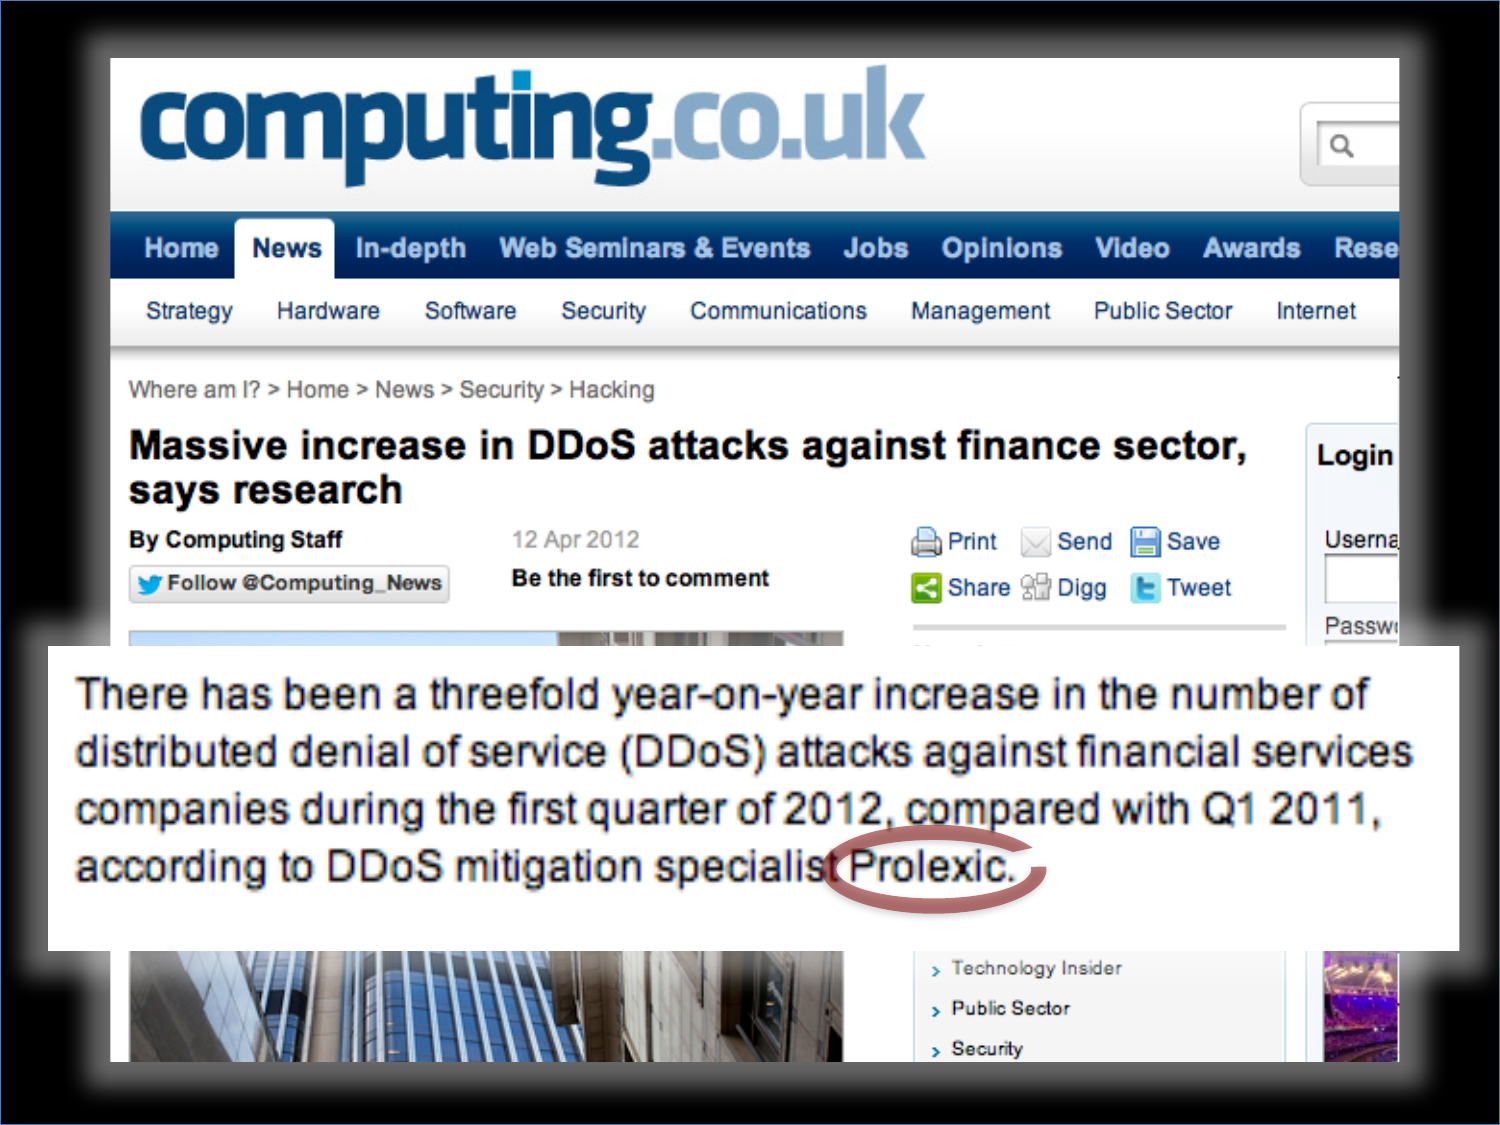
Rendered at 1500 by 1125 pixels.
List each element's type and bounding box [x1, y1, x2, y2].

picture [47, 58, 1460, 1062]
